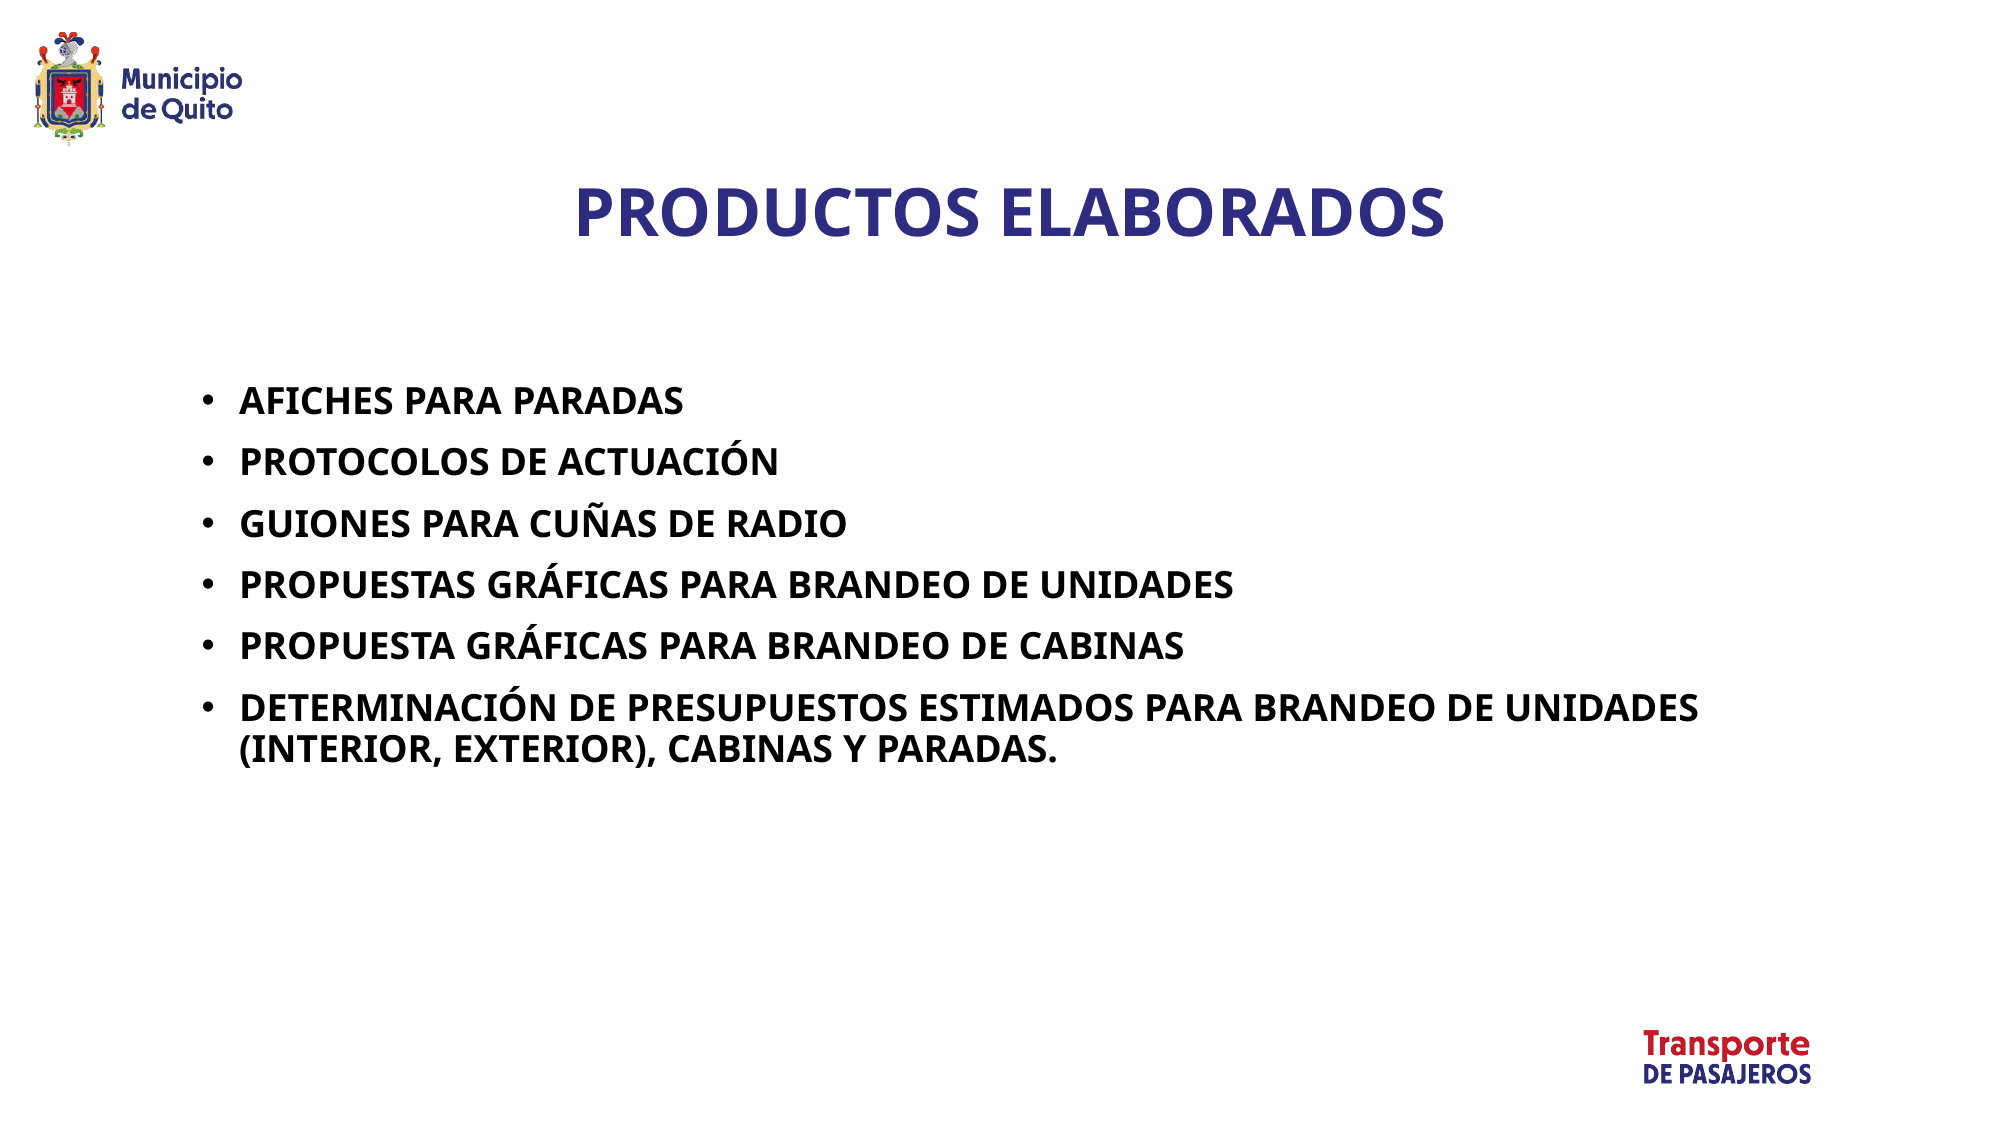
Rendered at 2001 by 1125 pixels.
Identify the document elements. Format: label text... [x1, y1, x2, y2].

text_box AFICHES PARA PARADAS PROTOCOLOS DE ACTUACIÓN GUIONES PARA CUÑAS DE RADIO PROPUESTAS GRÁFICAS PARA BRANDEO DE UNIDADES PROPUESTA GRÁFICAS PARA BRANDEO DE CABINAS DETERMINACIÓN DE PRESUPUESTOS ESTIMADOS PARA BRANDEO DE UNIDADES (INTERIOR, EXTERIOR), CABINAS Y PARADAS. [199, 358, 1779, 770]
title PRODUCTOS ELABORADOS [571, 167, 1478, 358]
picture [1643, 1030, 1811, 1084]
picture [33, 32, 242, 147]
